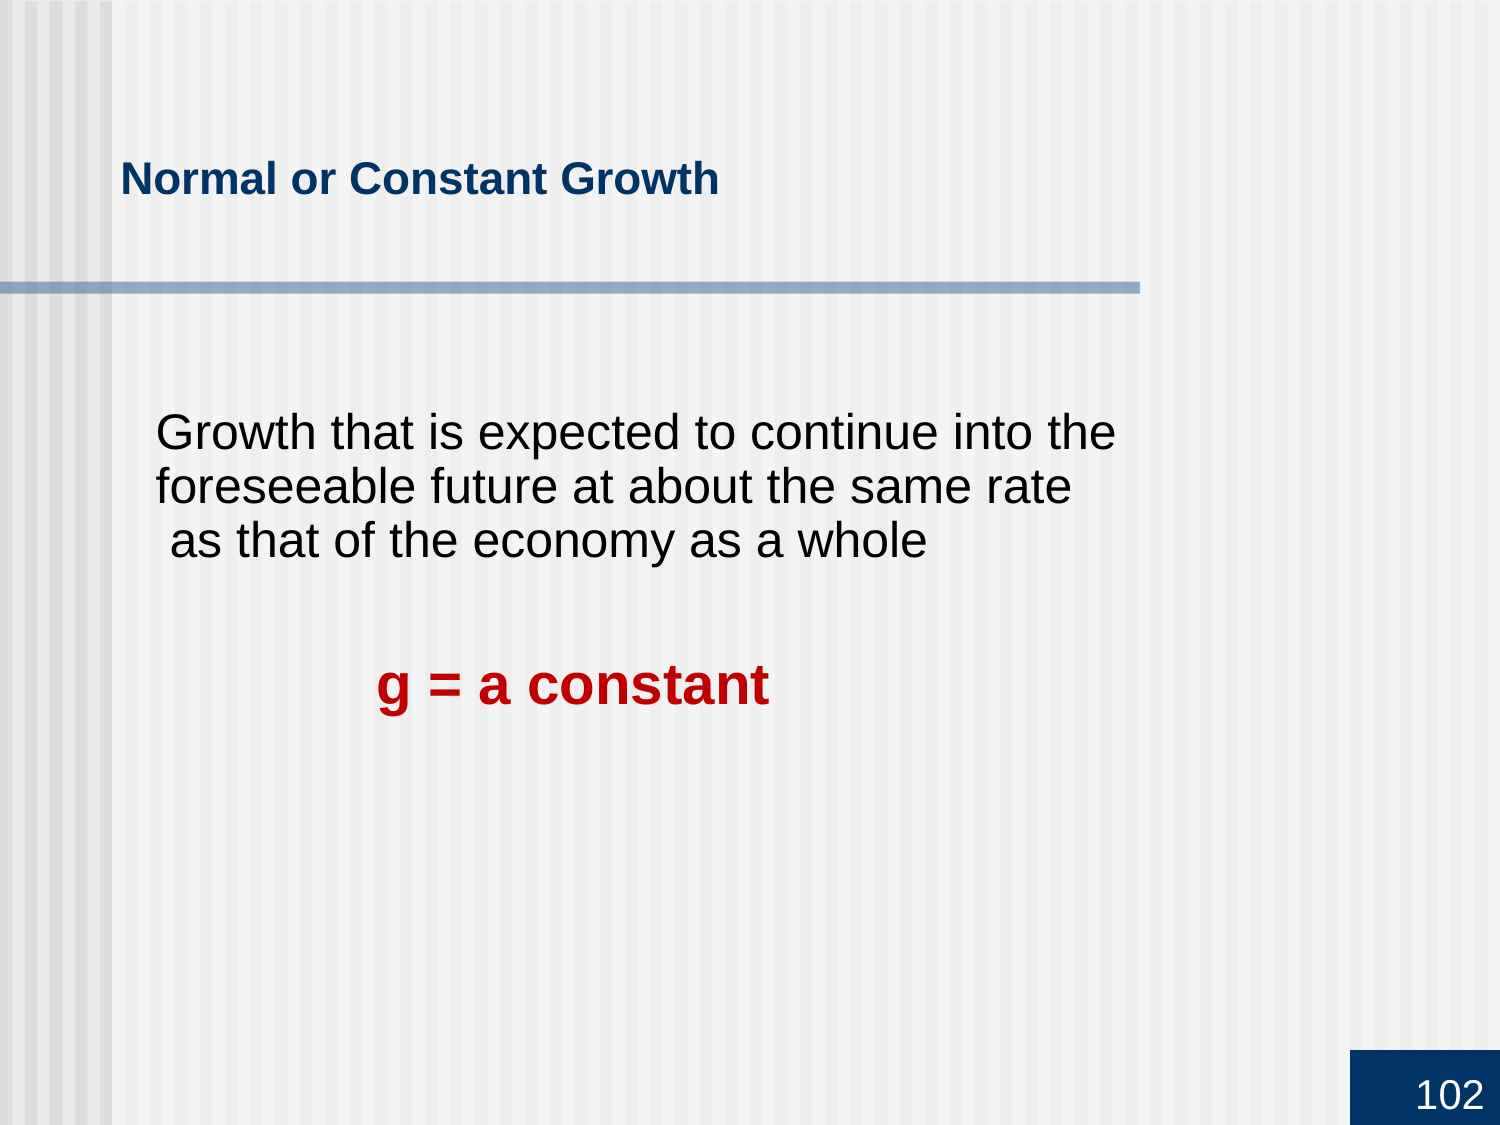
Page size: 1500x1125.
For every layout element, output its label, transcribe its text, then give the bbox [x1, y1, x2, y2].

list Growth that is expected to continue into the foreseeable future at about the same rate as that of the economy as a whole g = a constant [140, 398, 1296, 727]
title Normal or Constant Growth [105, 140, 1269, 212]
slide_number 102 [1349, 1049, 1500, 1125]
